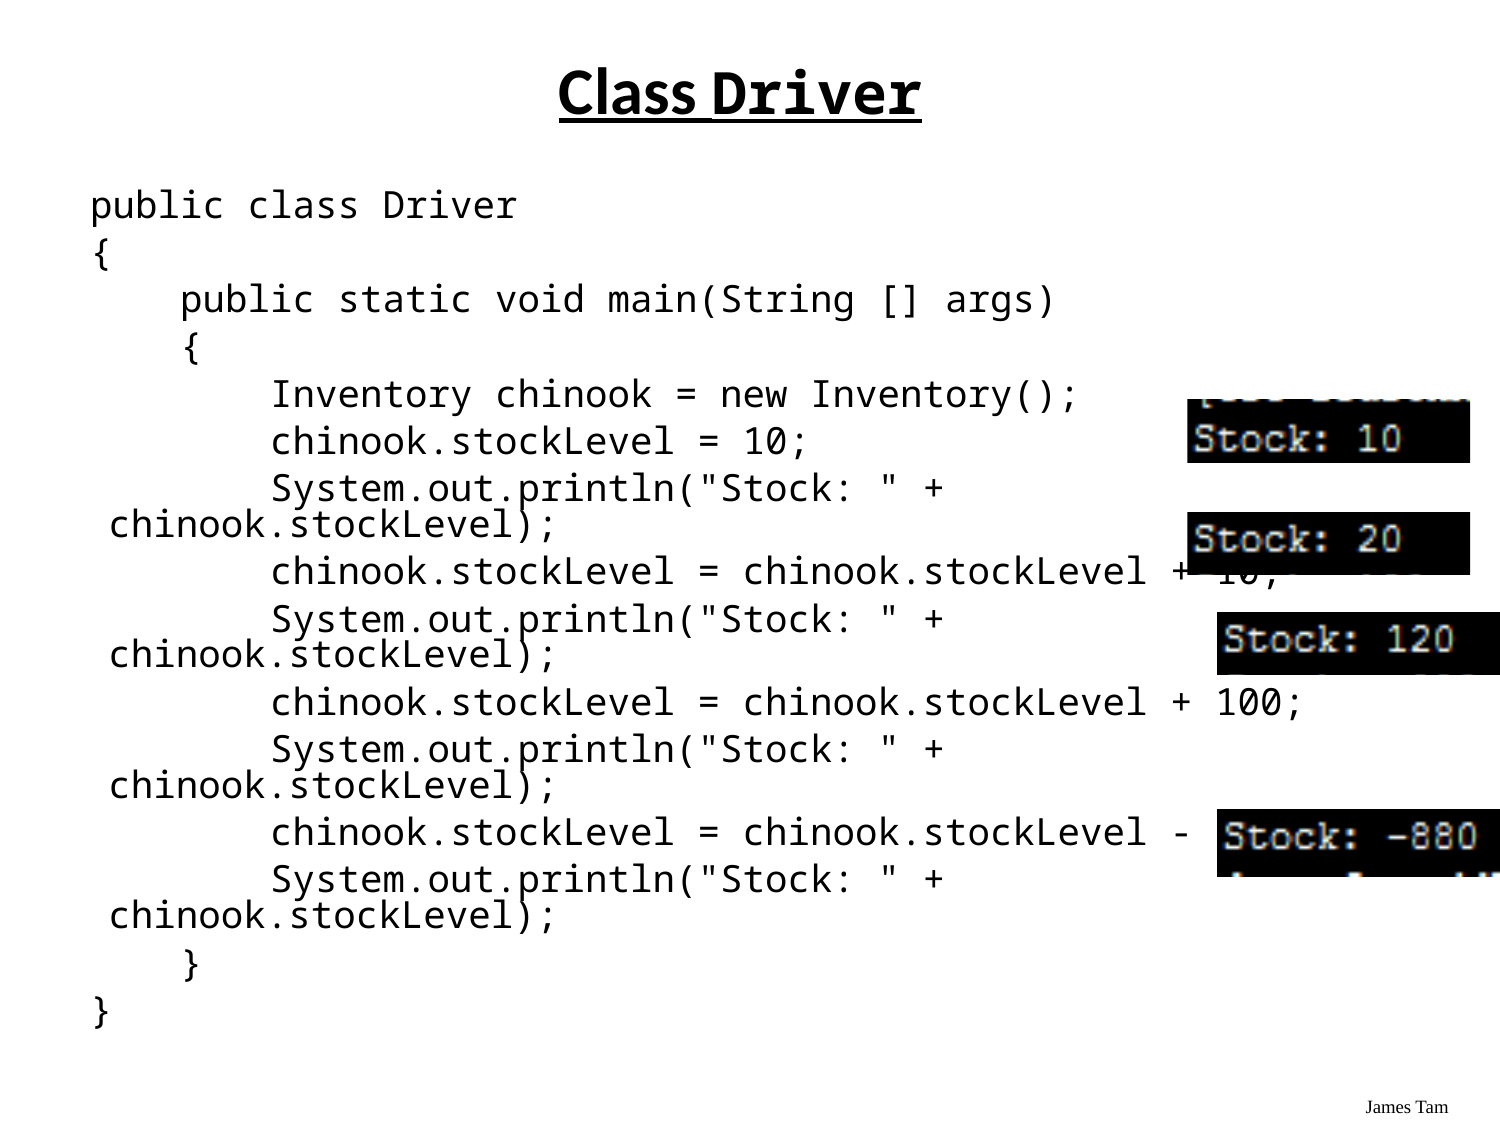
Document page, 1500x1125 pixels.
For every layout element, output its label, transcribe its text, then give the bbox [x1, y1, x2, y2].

list public class Driver { public static void main(String [] args) { Inventory chinook = new Inventory(); chinook.stockLevel = 10; System.out.println("Stock: " + chinook.stockLevel); chinook.stockLevel = chinook.stockLevel + 10; System.out.println("Stock: " + chinook.stockLevel); chinook.stockLevel = chinook.stockLevel + 100; System.out.println("Stock: " + chinook.stockLevel); chinook.stockLevel = chinook.stockLevel - 1000; System.out.println("Stock: " + chinook.stockLevel); } } [75, 181, 1417, 1063]
picture [1187, 512, 1471, 576]
picture [1216, 612, 1500, 676]
picture [1216, 808, 1500, 877]
title Class Driver [70, 49, 1411, 136]
picture [1187, 399, 1471, 463]
